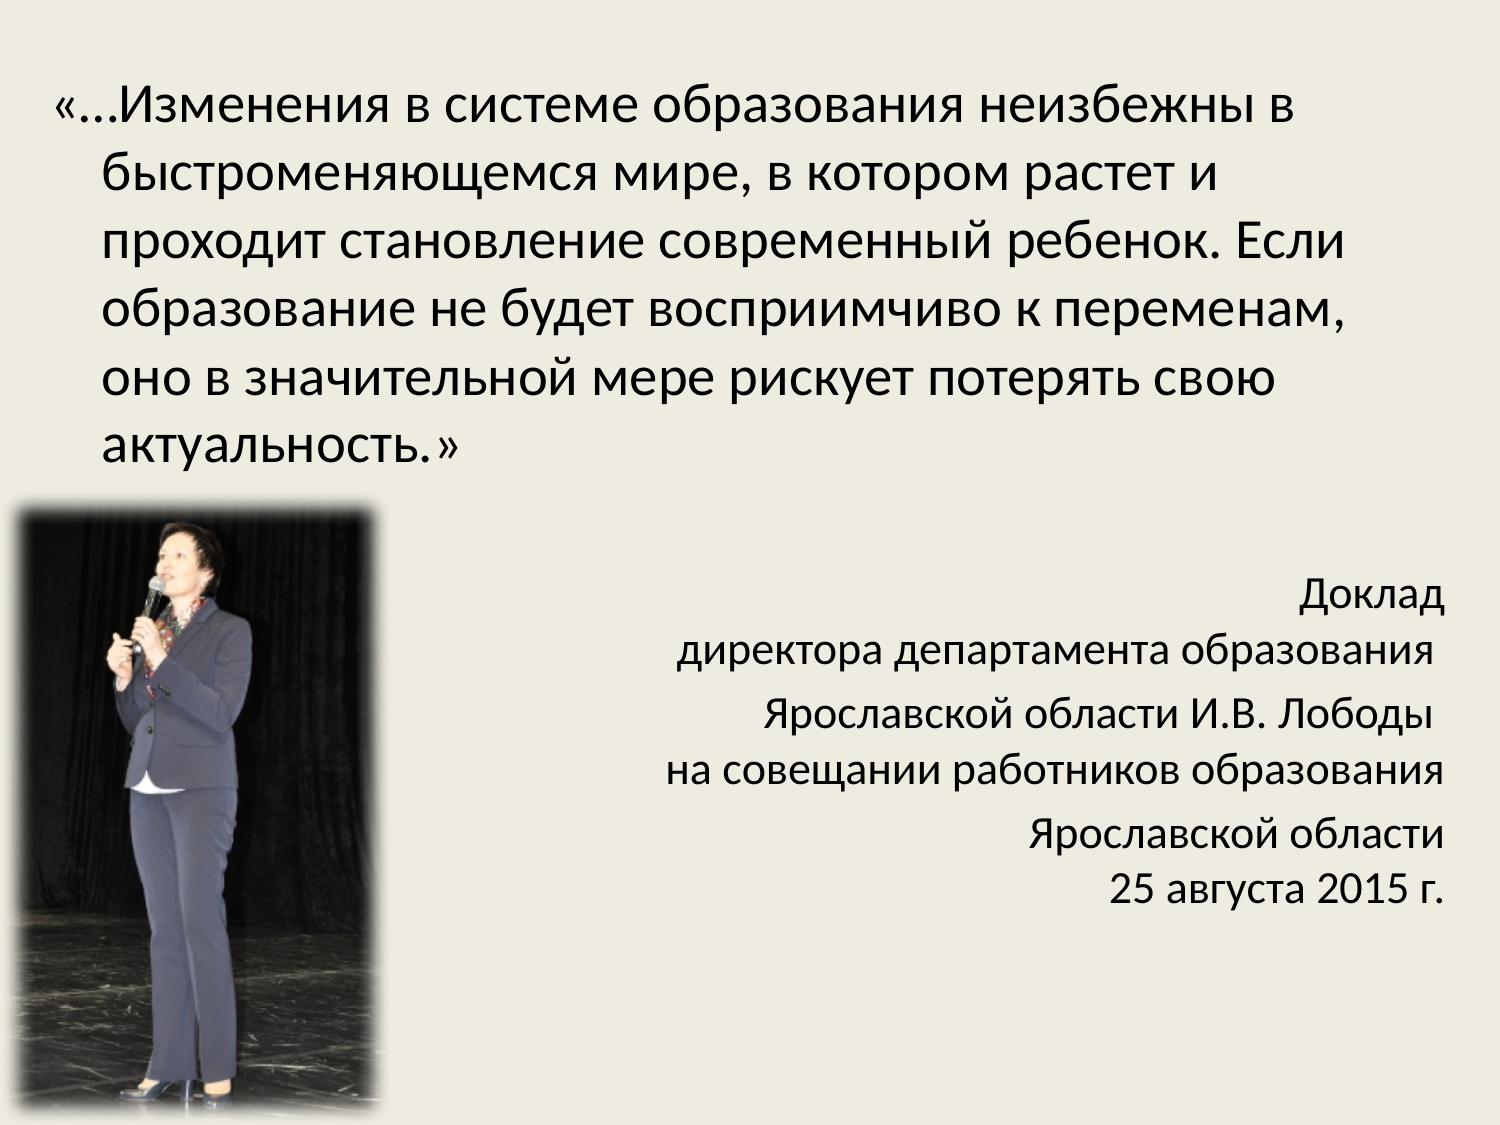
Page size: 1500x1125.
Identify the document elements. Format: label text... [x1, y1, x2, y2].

picture [0, 490, 391, 1125]
list «…Изменения в системе образования неизбежны в быстроменяющемся мире, в котором растет и проходит становление современный ребенок. Если образование не будет восприимчиво к переменам, оно в значительной мере рискует потерять свою актуальность.» Доклад директора департамента образования Ярославской области И.В. Лободы на совещании работников образования Ярославской области 25 августа 2015 г. [35, 58, 1461, 922]
